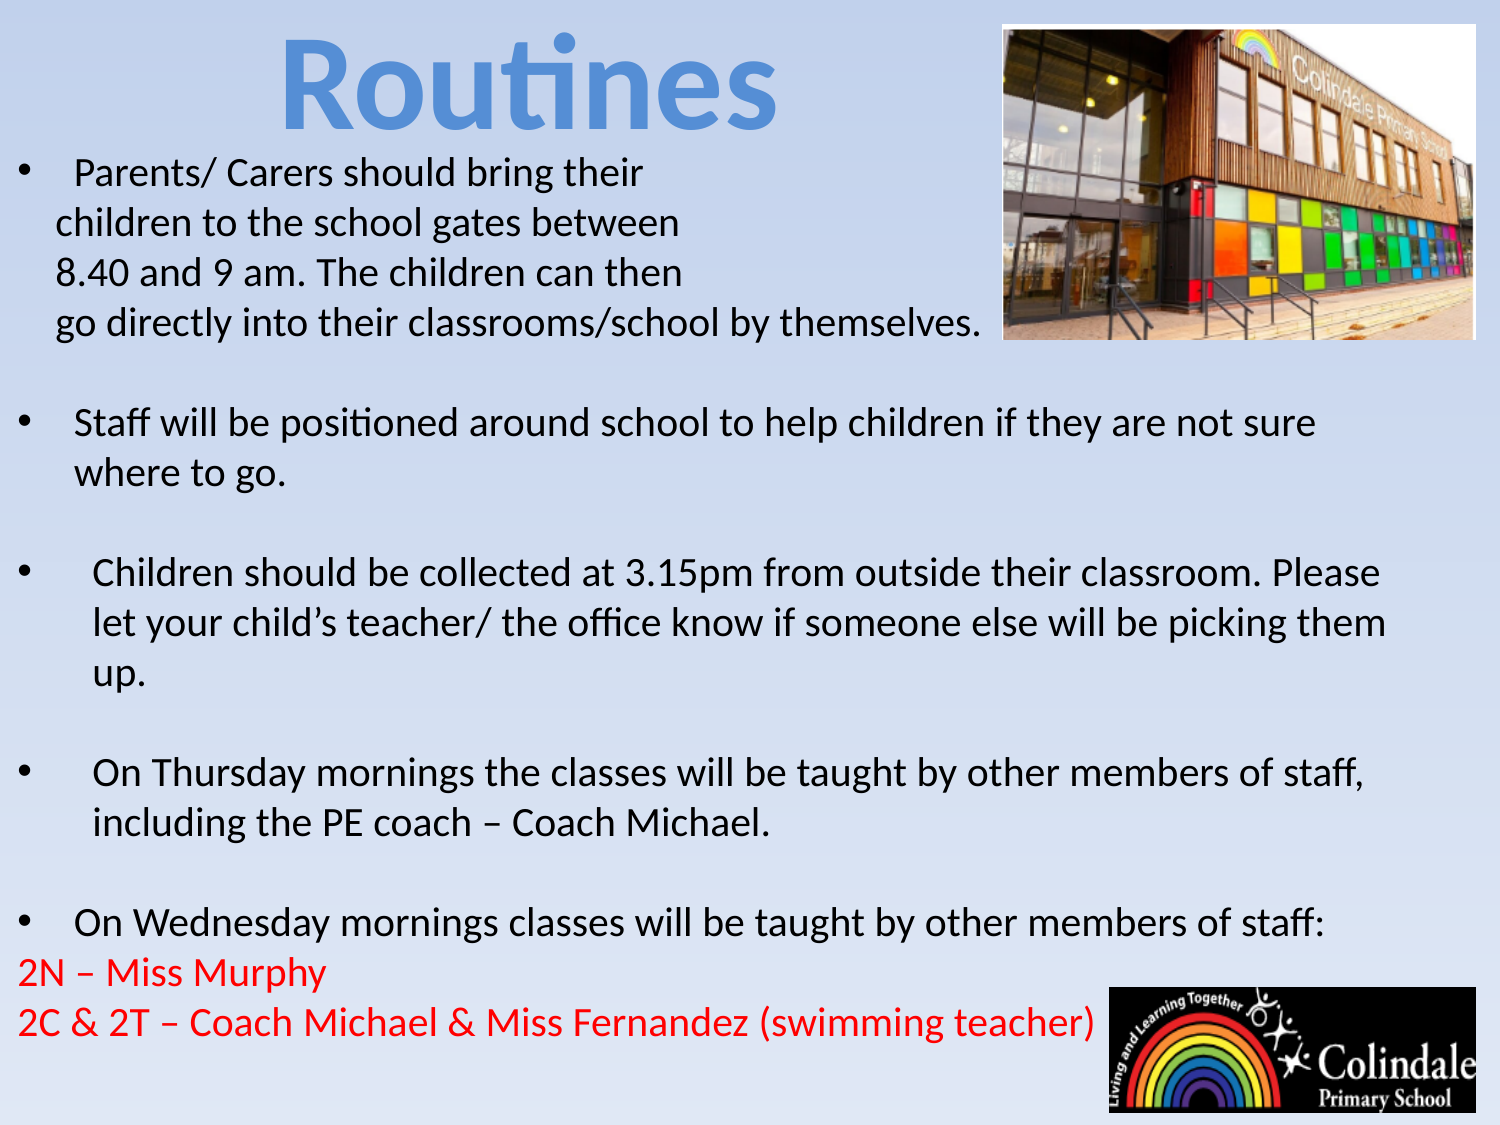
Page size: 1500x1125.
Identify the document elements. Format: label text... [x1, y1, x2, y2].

text_box Parents/ Carers should bring their children to the school gates between 8.40 and 9 am. The children can then go directly into their classrooms/school by themselves. Staff will be positioned around school to help children if they are not sure where to go. Children should be collected at 3.15pm from outside their classroom. Please let your child’s teacher/ the office know if someone else will be picking them up. On Thursday mornings the classes will be taught by other members of staff, including the PE coach – Coach Michael. On Wednesday mornings classes will be taught by other members of staff: 2N – Miss Murphy 2C & 2T – Coach Michael & Miss Fernandez (swimming teacher) [2, 137, 1444, 1053]
picture [1002, 23, 1476, 340]
picture [1109, 987, 1476, 1113]
text_box Routines [108, 0, 1368, 137]
